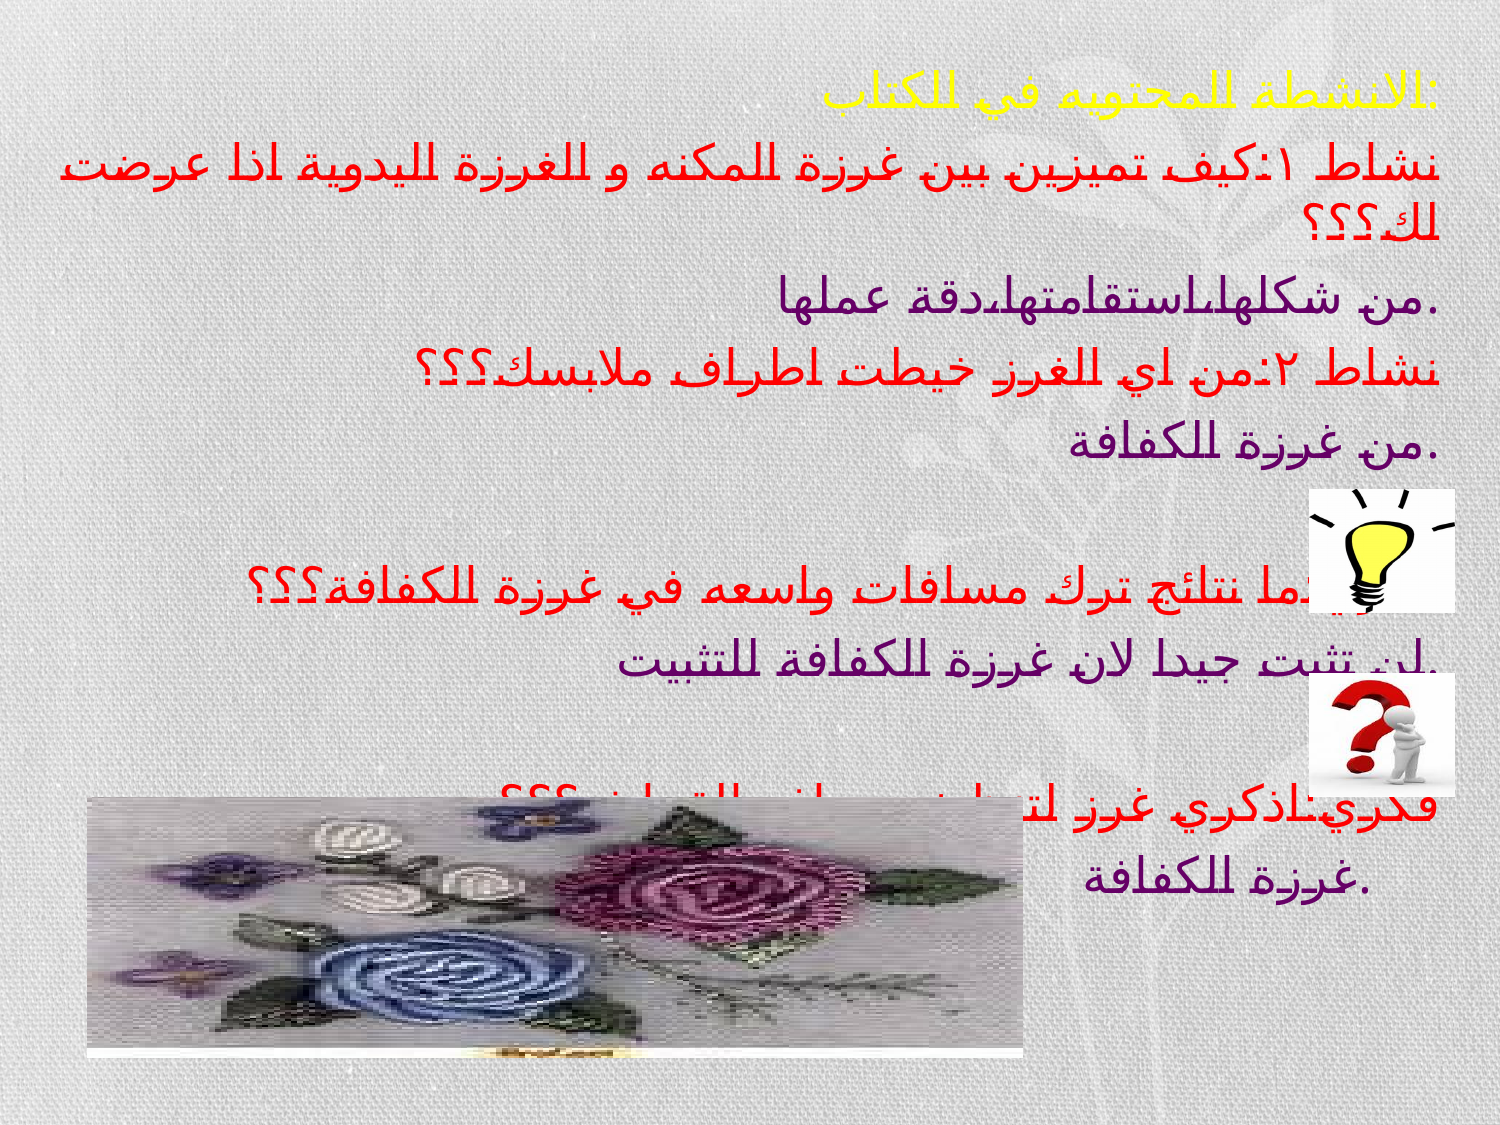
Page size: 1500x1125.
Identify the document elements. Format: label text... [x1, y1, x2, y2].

picture [1309, 672, 1456, 798]
picture [1309, 488, 1456, 614]
picture [86, 796, 1023, 1059]
list الانشطة المحتويه في الكتاب: نشاط ١:كيف تميزين بين غرزة المكنه و الغرزة اليدوية اذا عرضت لك؟؟؟ من شكلها،استقامتها،دقة عملها. نشاط ٢:من اي الغرز خيطت اطراف ملابسك؟؟؟ من غرزة الكفافة. فكري:ما نتائج ترك مسافات واسعه في غرزة الكفافة؟؟؟ لن تثبت جيدا لان غرزة الكفافة للتثبيت. فكري:اذكري غرز لتنظيف حواف القماش؟؟؟ غرزة الكفافة. [45, 50, 1455, 1078]
